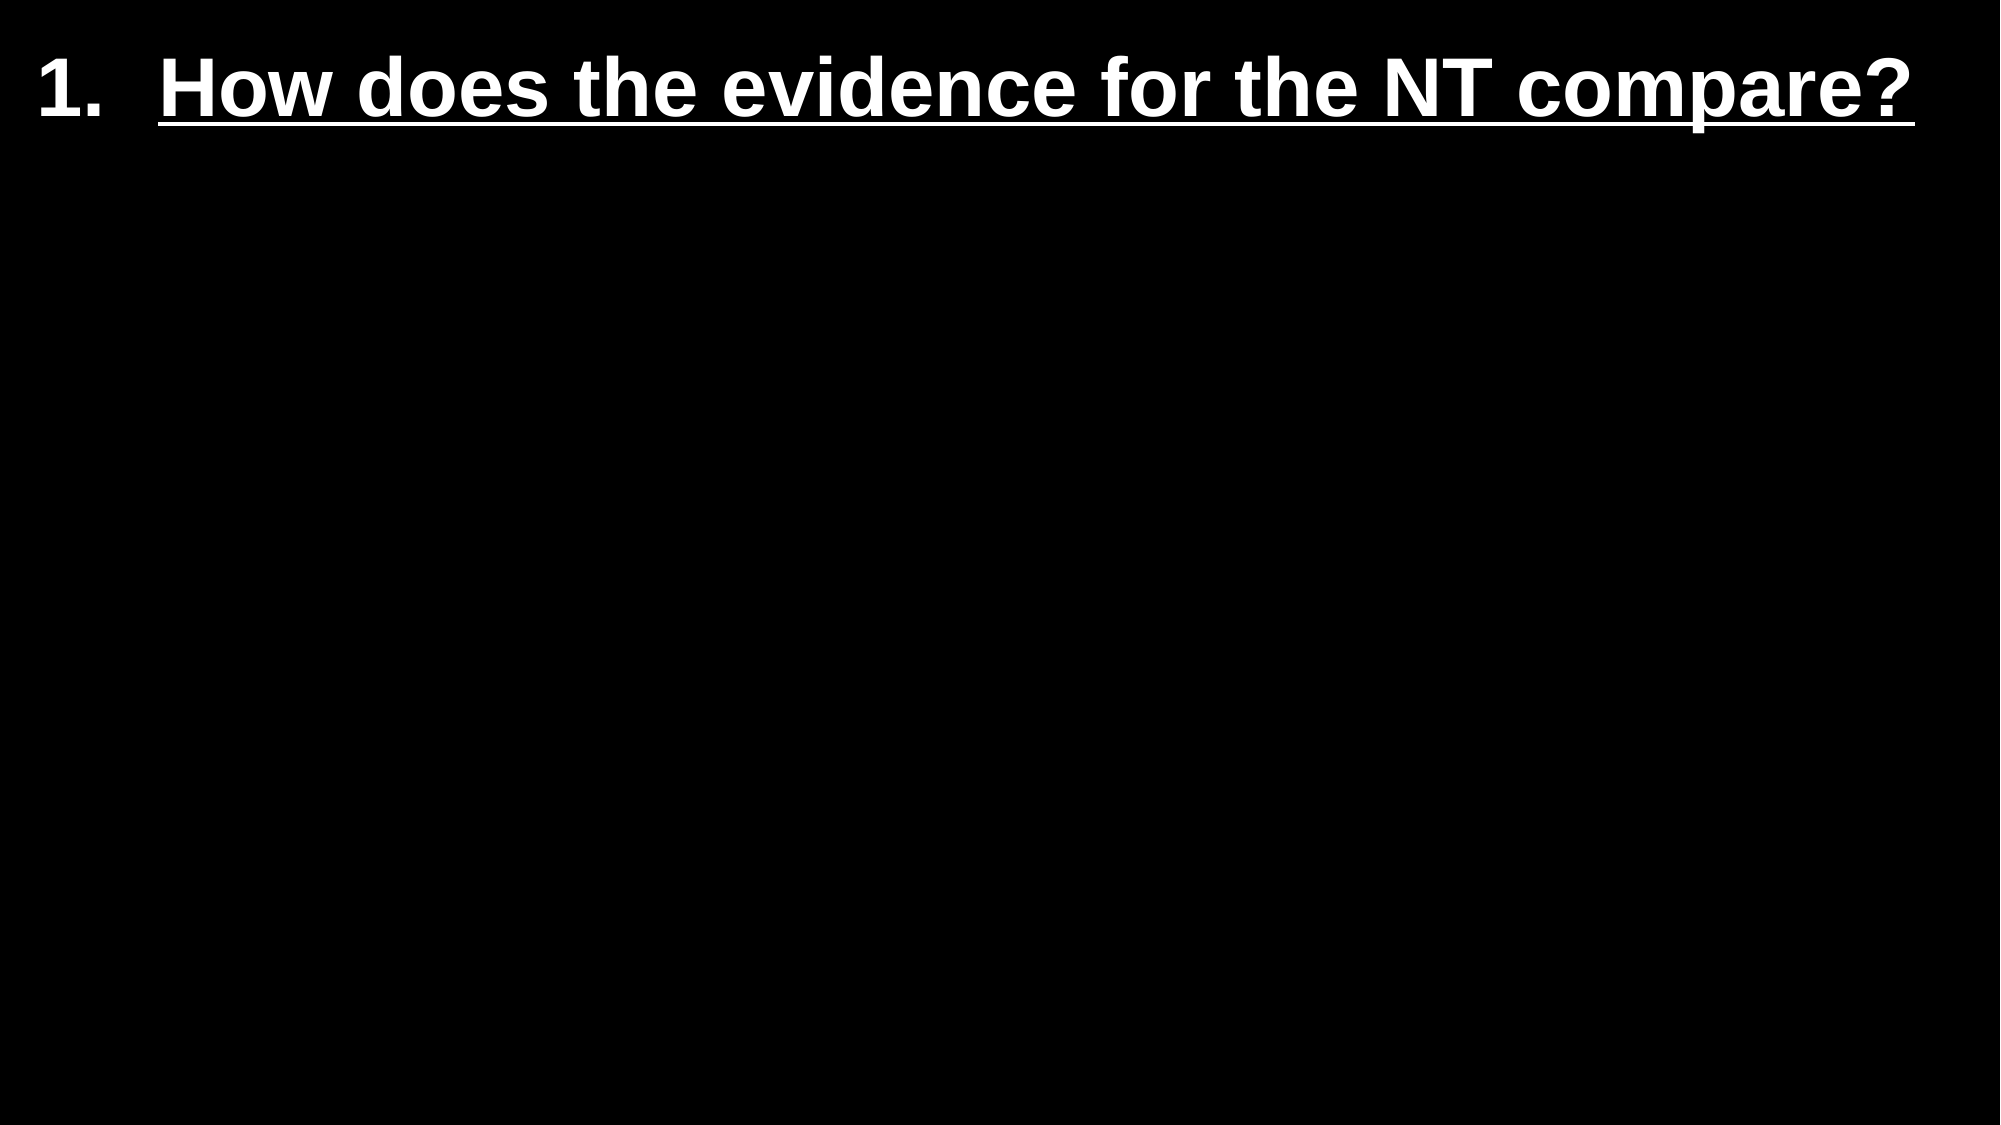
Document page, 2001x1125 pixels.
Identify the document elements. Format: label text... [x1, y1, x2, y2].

text_box How does the evidence for the NT compare? [21, 26, 1966, 141]
